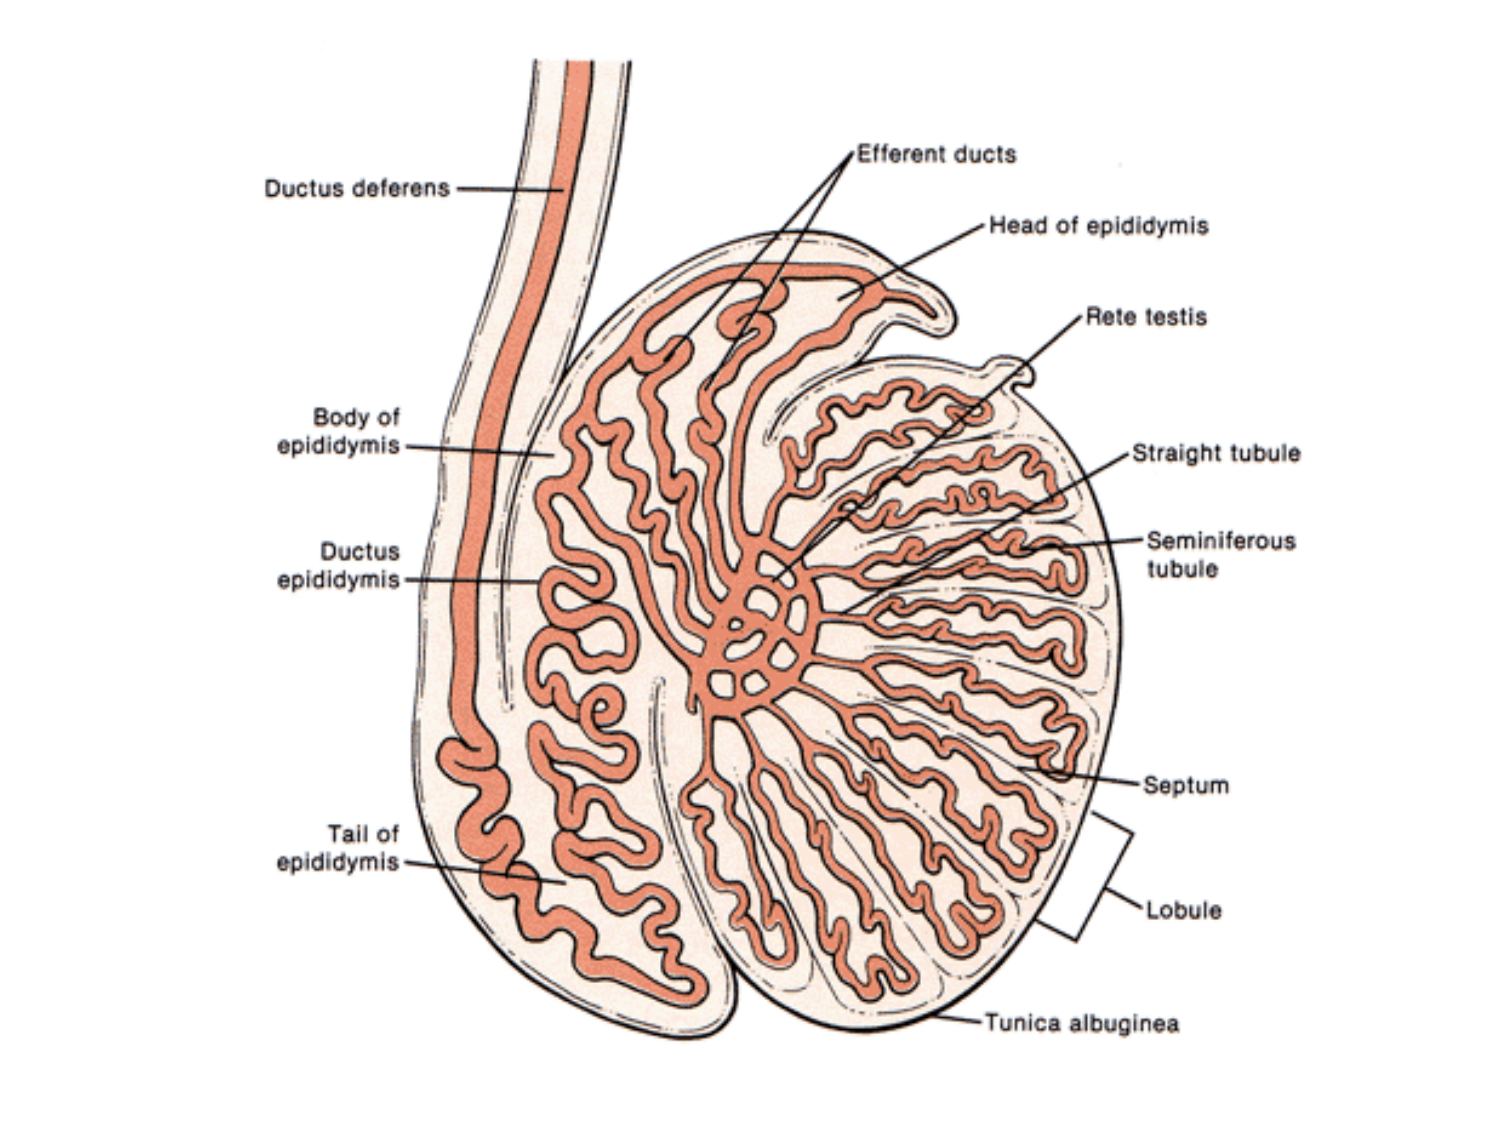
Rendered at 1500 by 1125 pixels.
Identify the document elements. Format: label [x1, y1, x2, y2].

picture [224, 34, 1338, 1081]
